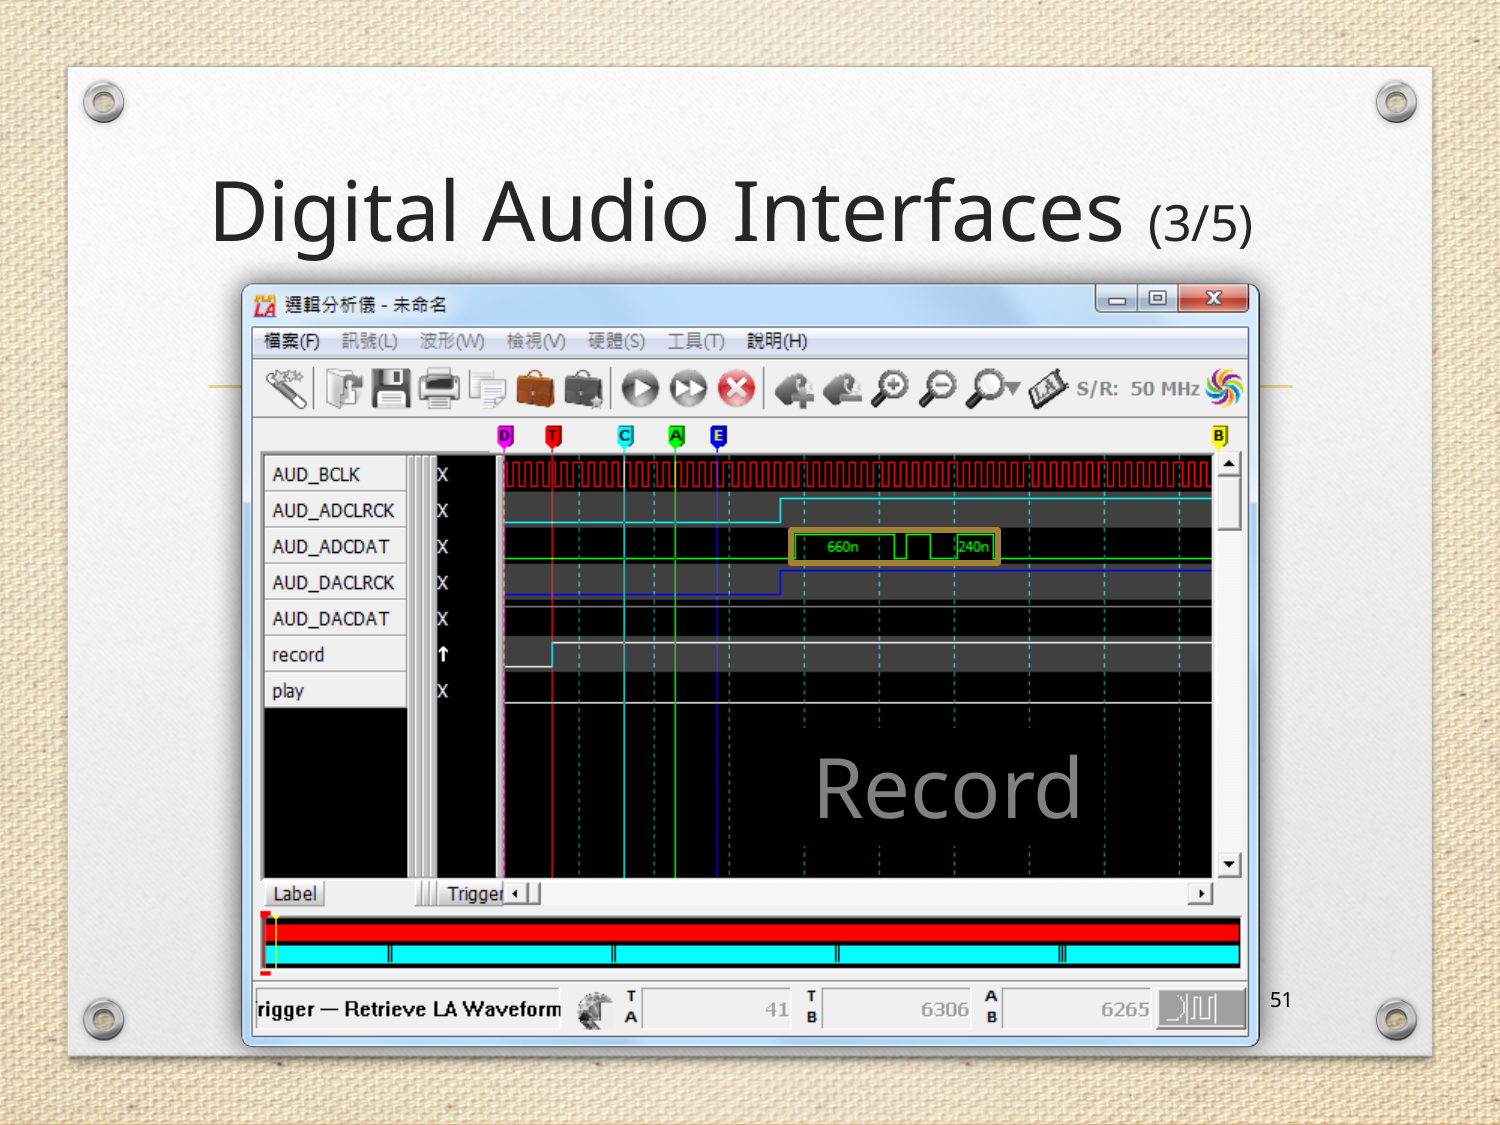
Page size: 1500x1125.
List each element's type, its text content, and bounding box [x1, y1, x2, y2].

slide_number 51 [1281, 977, 1309, 1024]
title Digital Audio Interfaces (3/5) [193, 150, 1309, 365]
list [241, 283, 1261, 1048]
picture [0, 0, 1500, 1125]
